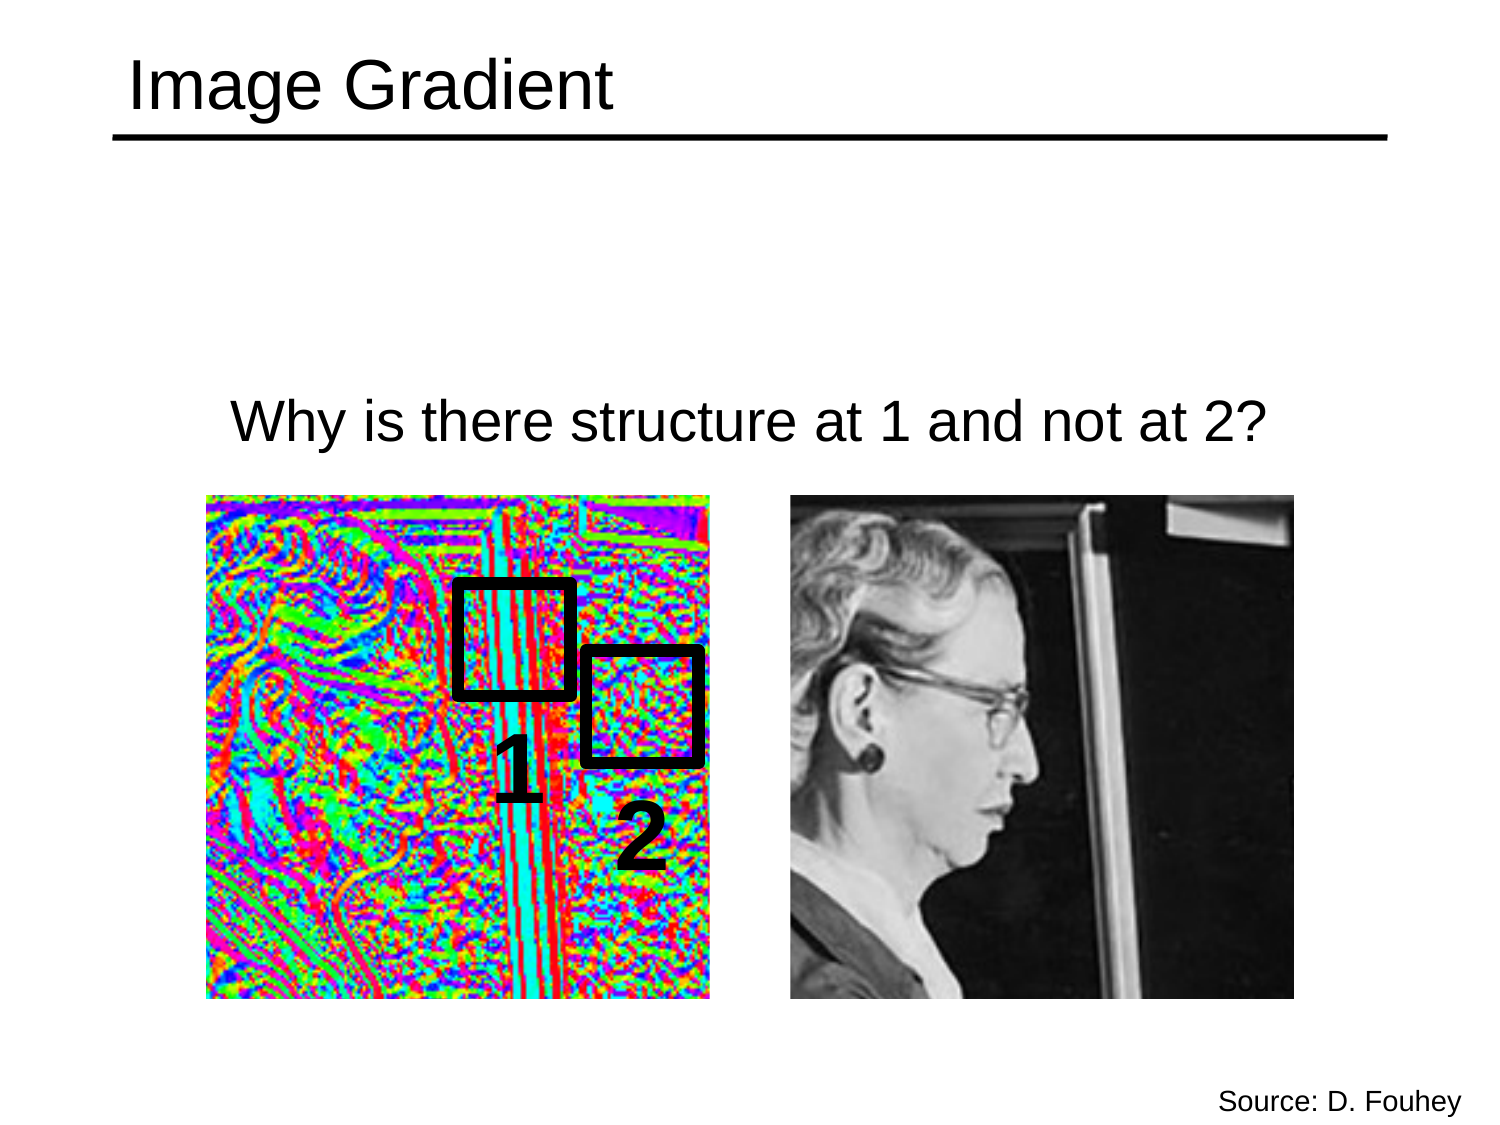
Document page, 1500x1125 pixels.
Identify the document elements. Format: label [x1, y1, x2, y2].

text_box [1203, 1074, 1478, 1125]
text_box [91, 376, 1409, 461]
picture [205, 494, 710, 999]
title [112, 12, 1388, 150]
picture [790, 494, 1295, 999]
